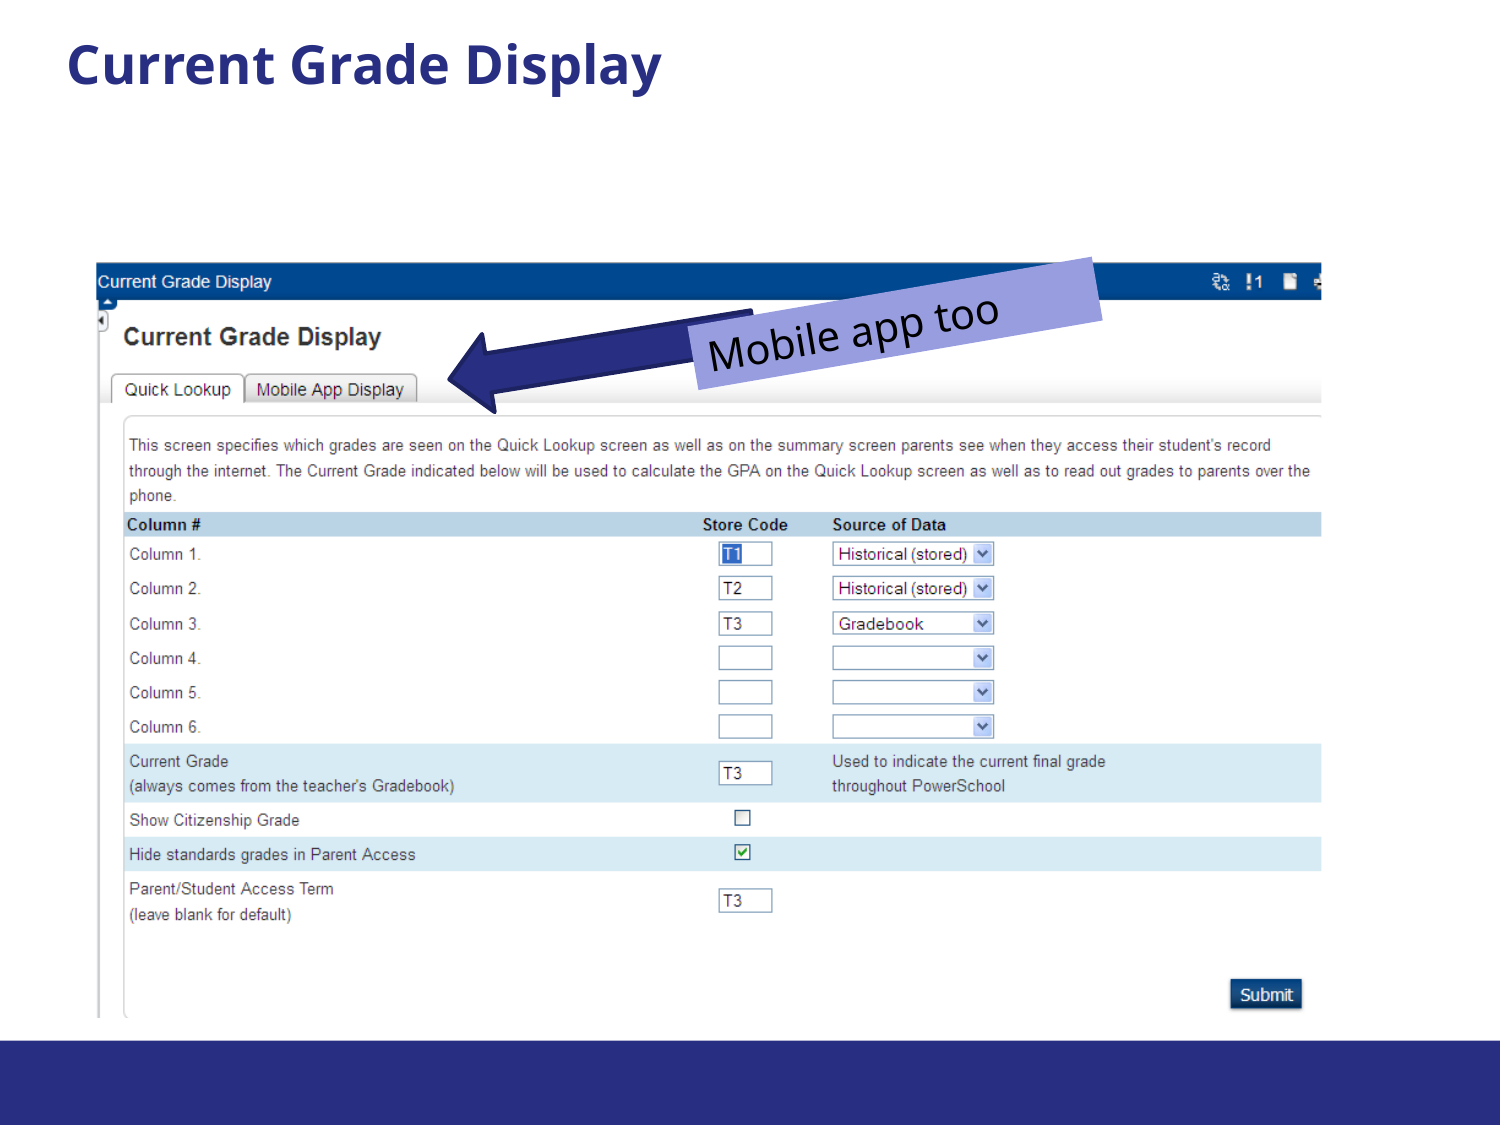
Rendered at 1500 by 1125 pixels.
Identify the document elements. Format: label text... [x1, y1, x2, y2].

title Current Grade Display [58, 22, 1442, 200]
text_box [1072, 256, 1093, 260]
picture [96, 262, 1322, 1018]
